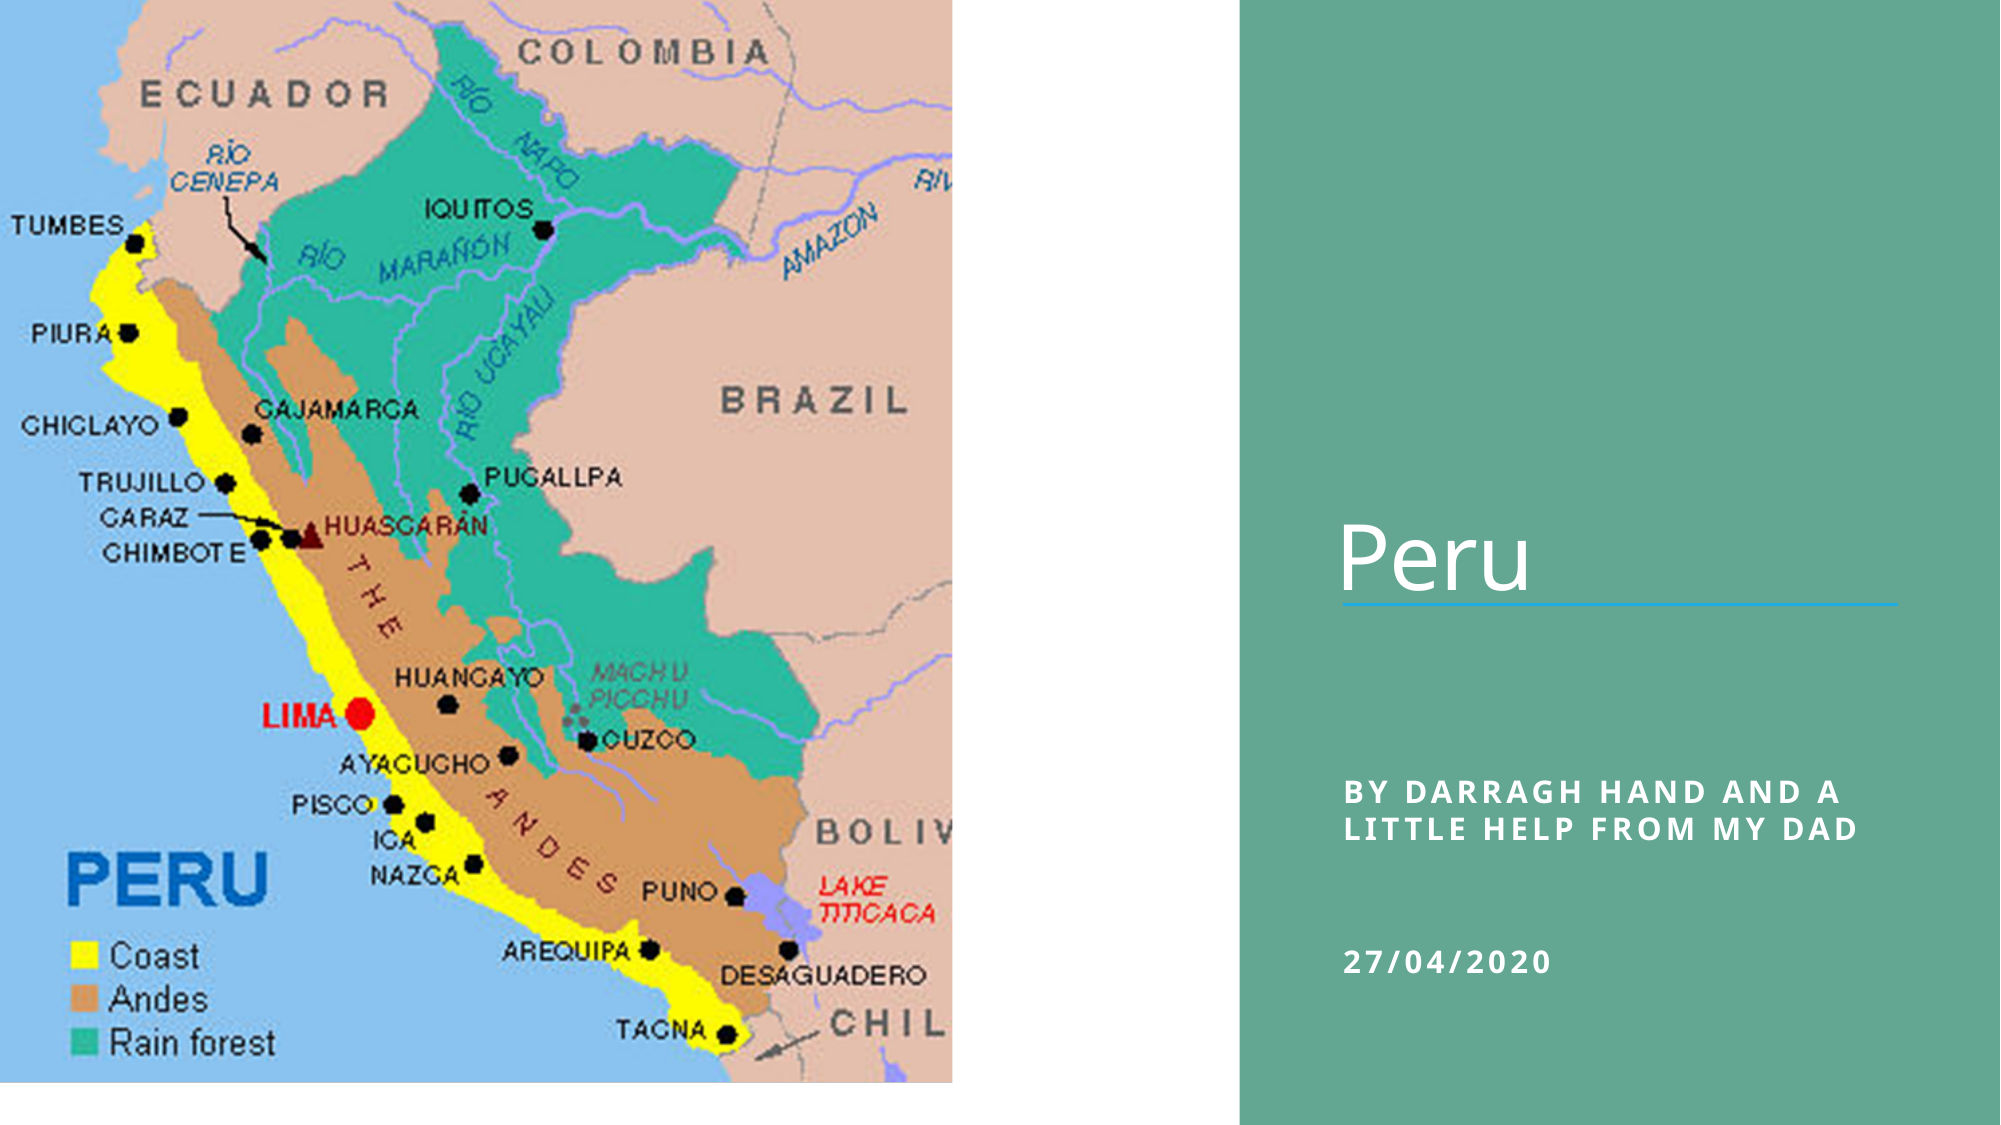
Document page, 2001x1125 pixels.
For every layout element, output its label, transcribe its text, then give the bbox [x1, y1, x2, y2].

text_box [1238, 0, 2000, 1125]
picture [0, 0, 953, 1084]
subtitle By Darragh hand AND A LITTLE HELP FROM MY DAD 27/04/2020 [1328, 631, 1929, 1020]
text_box [0, 0, 1238, 1125]
title Peru [1320, 144, 1921, 618]
